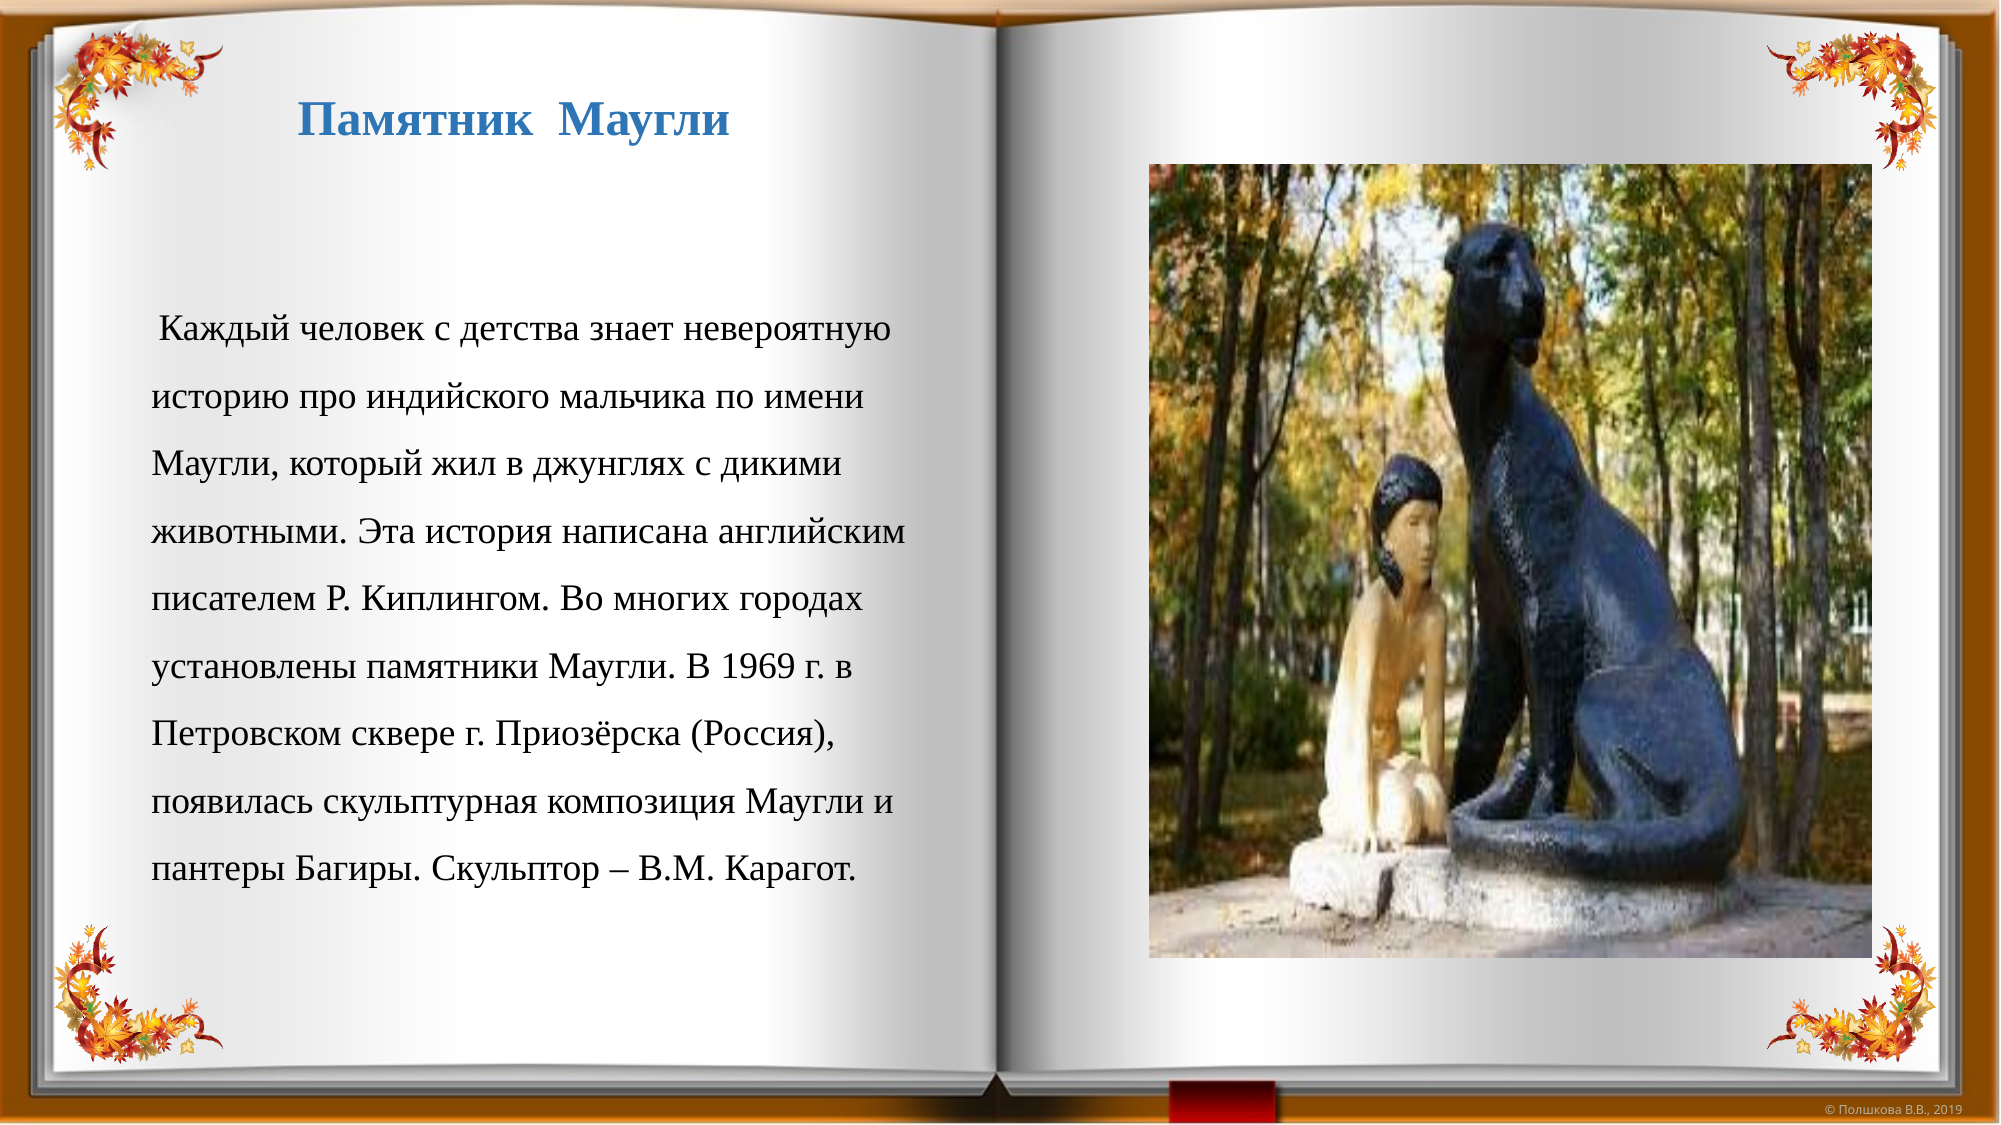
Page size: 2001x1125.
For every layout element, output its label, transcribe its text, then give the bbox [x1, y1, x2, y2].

picture [0, 0, 2001, 1125]
text_box Памятник Маугли Каждый человек с детства знает невероятную историю про индийского мальчика по имени Маугли, который жил в джунглях с дикими животными. Эта история написана английским писателем Р. Киплингом. Во многих городах установлены памятники Маугли. В 1969 г. в Петровском сквере г. Приозёрска (Россия), появилась скульптурная композиция Маугли и пантеры Багиры. Скульптор – В.М. Карагот. [136, 78, 946, 896]
